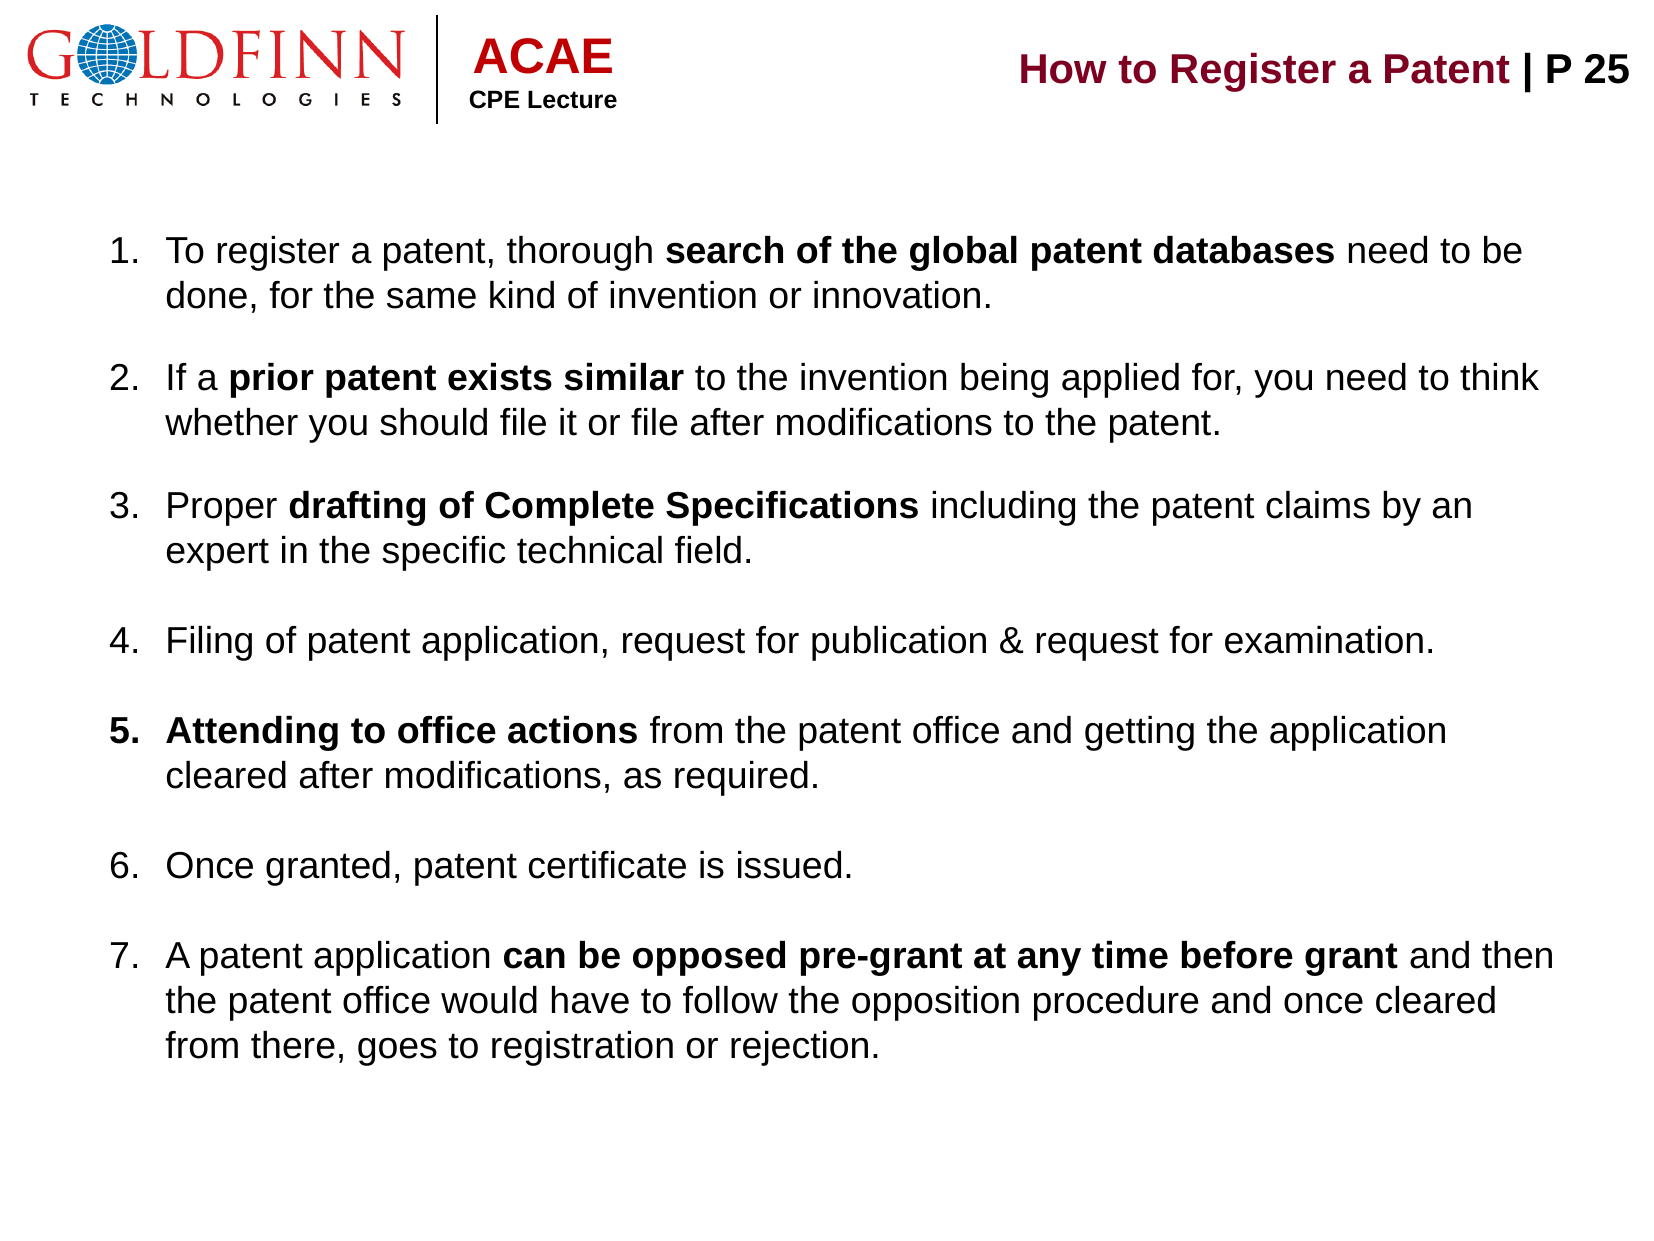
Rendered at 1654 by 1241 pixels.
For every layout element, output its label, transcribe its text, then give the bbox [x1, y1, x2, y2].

text_box To register a patent, thorough search of the global patent databases need to be done, for the same kind of invention or innovation. If a prior patent exists similar to the invention being applied for, you need to think whether you should file it or file after modifications to the patent. Proper drafting of Complete Specifications including the patent claims by an expert in the specific technical field. Filing of patent application, request for publication & request for examination. Attending to office actions from the patent office and getting the application cleared after modifications, as required. Once granted, patent certificate is issued. A patent application can be opposed pre-grant at any time before grant and then the patent office would have to follow the opposition procedure and once cleared from there, goes to registration or rejection. [94, 218, 1571, 1074]
list How to Register a Patent | P 25 [897, 6, 1631, 116]
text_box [23, 14, 650, 124]
